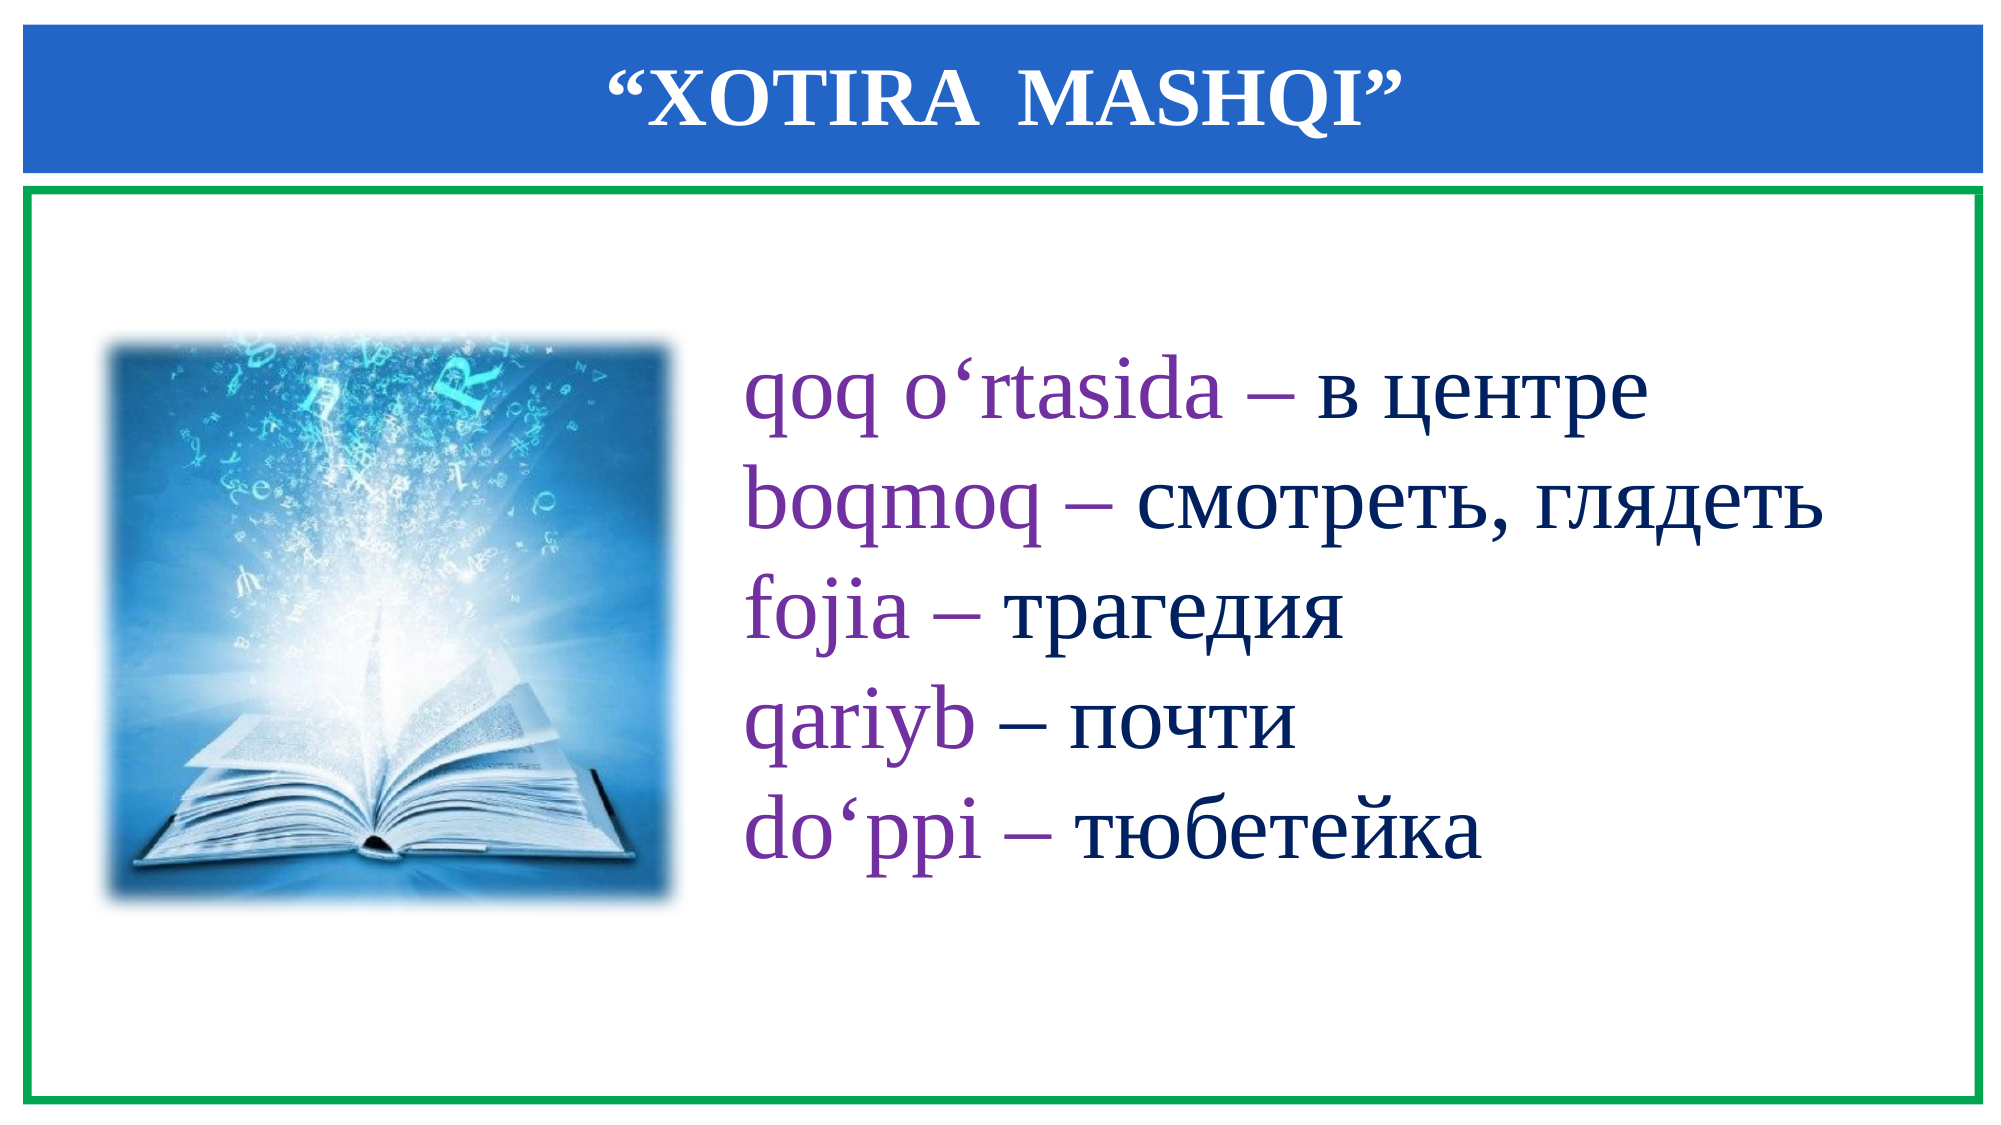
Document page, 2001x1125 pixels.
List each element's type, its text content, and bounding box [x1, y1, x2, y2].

text_box qoq o‘rtasida – в центре boqmoq – смотреть, глядеть fojia – трагедия qariyb – почти do‘ppi – тюбетейка [728, 219, 2000, 1125]
picture [90, 326, 688, 918]
text_box “XOTIRA MASHQI” [226, 35, 1786, 150]
